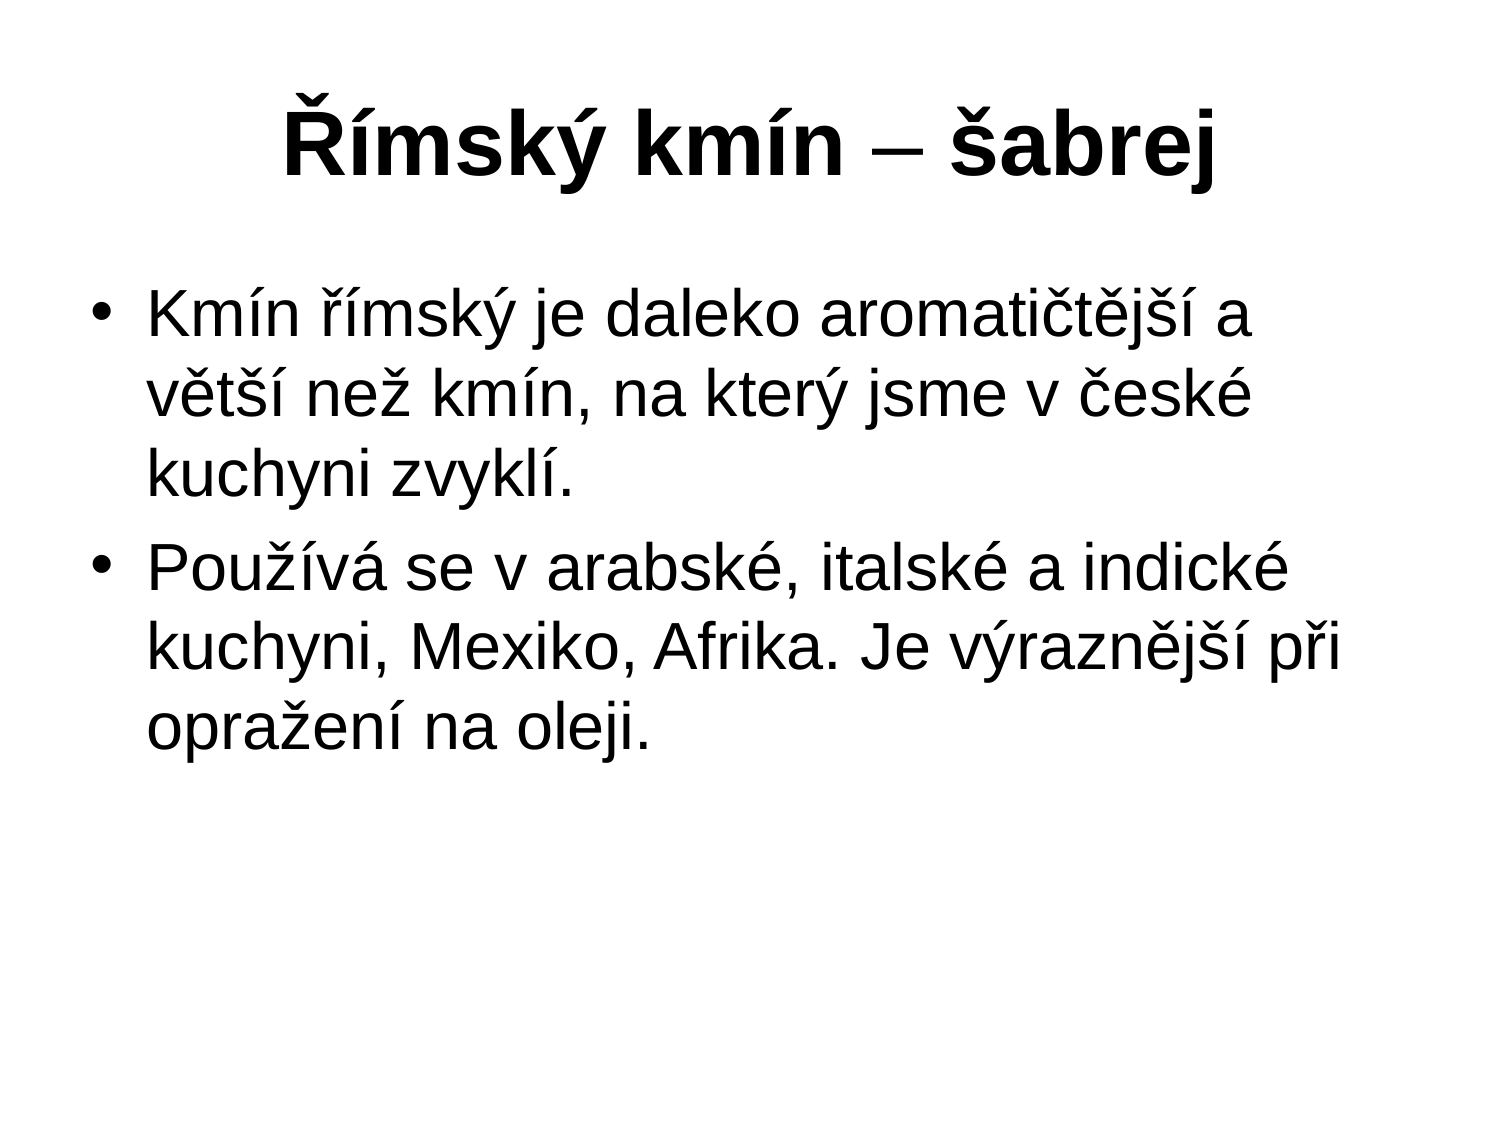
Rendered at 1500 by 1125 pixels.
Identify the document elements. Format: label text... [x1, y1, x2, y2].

title Římský kmín – šabrej [75, 45, 1425, 233]
list Kmín římský je daleko aromatičtější a větší než kmín, na který jsme v české kuchyni zvyklí. Používá se v arabské, italské a indické kuchyni, Mexiko, Afrika. Je výraznější při opražení na oleji. [75, 262, 1425, 1005]
